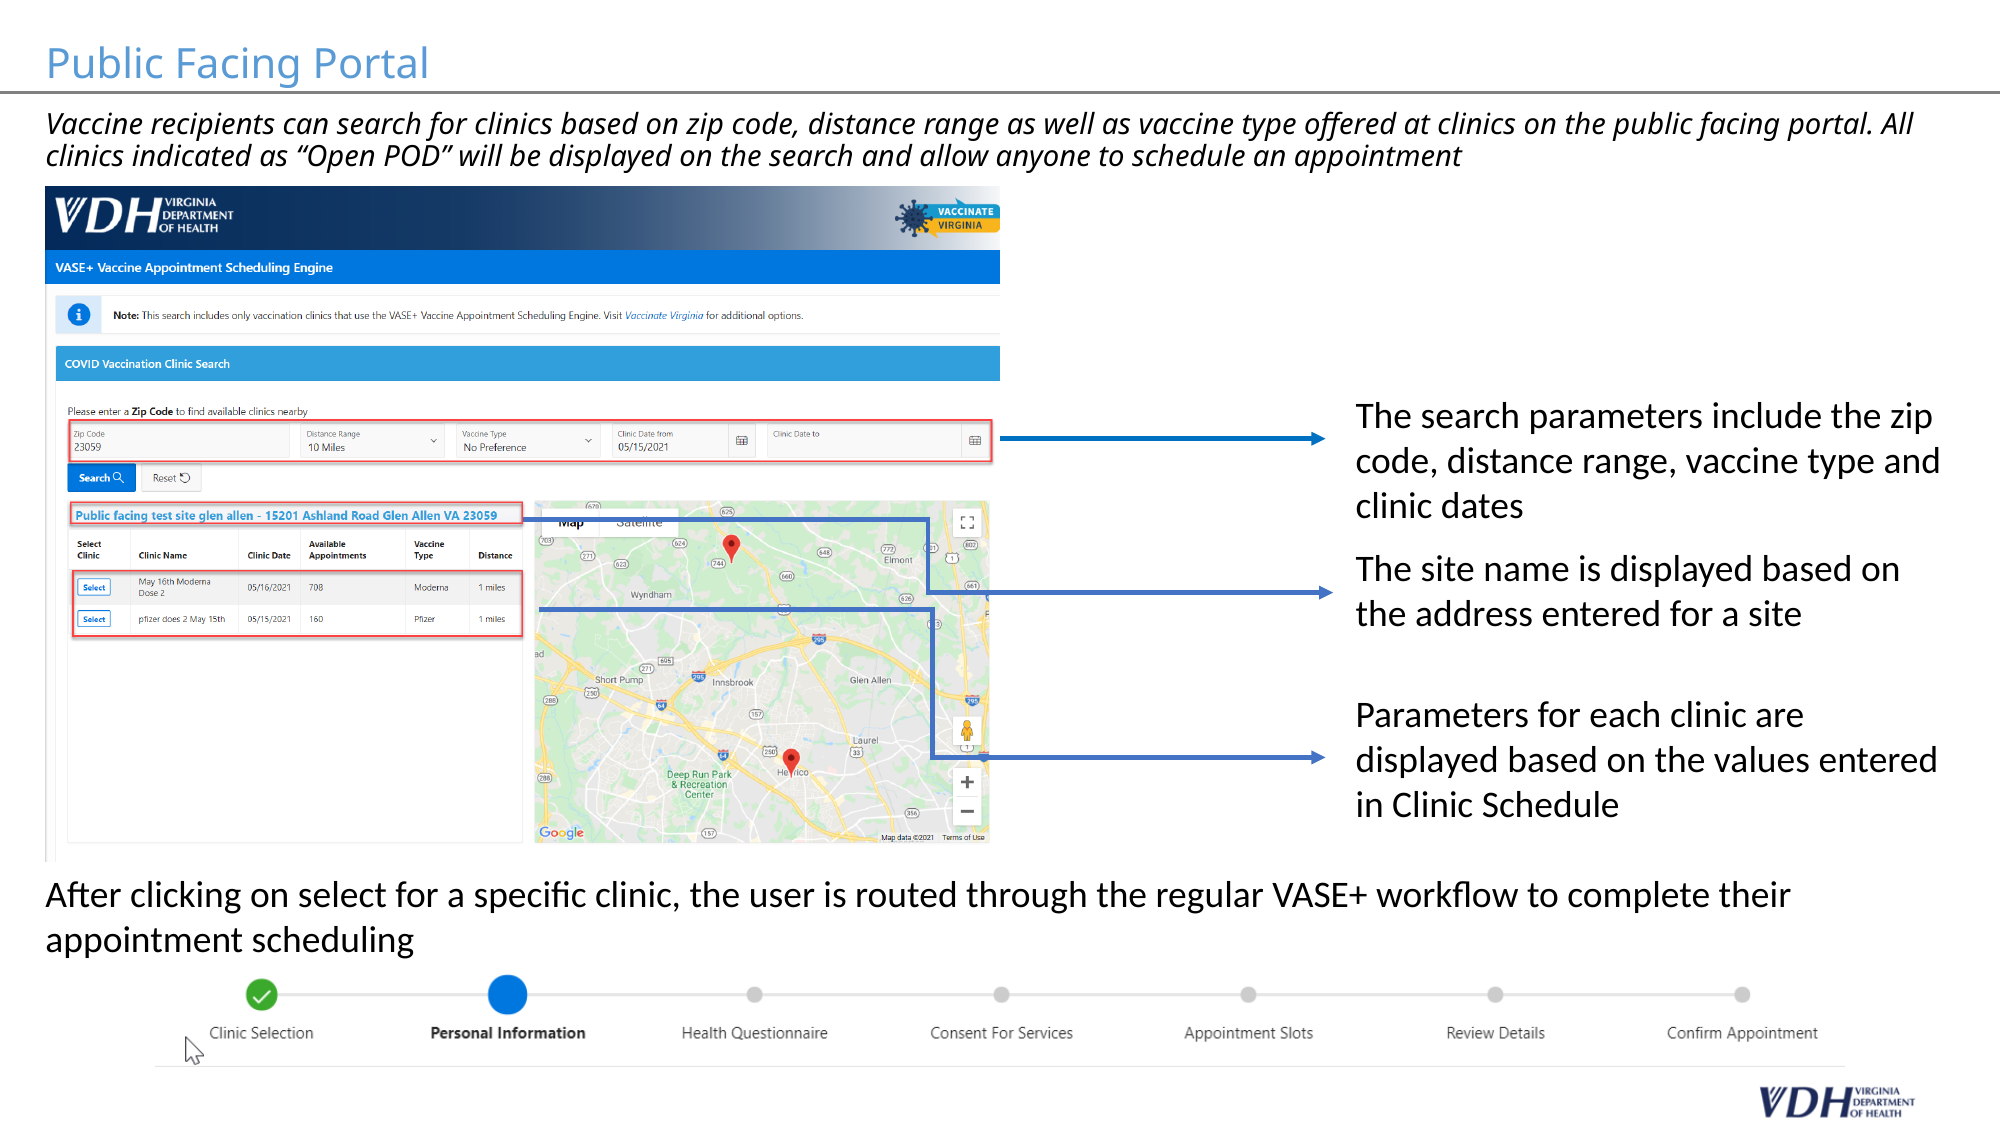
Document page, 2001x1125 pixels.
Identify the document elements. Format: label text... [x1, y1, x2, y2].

list Vaccine recipients can search for clinics based on zip code, distance range as well as vaccine type offered at clinics on the public facing portal. All clinics indicated as “Open POD” will be displayed on the search and allow anyone to schedule an appointment [30, 102, 1970, 210]
text_box After clicking on select for a specific clinic, the user is routed through the regular VASE+ workflow to complete their appointment scheduling [30, 862, 1970, 968]
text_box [522, 519, 1334, 593]
picture [45, 186, 1000, 862]
text_box Parameters for each clinic are displayed based on the values entered in Clinic Schedule [1340, 682, 1970, 833]
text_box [539, 609, 1326, 758]
text_box The site name is displayed based on the address entered for a site [1340, 537, 1970, 642]
picture [1758, 1080, 1918, 1120]
text_box The search parameters include the zip code, distance range, vaccine type and clinic dates [1340, 383, 1970, 534]
picture [155, 952, 1845, 1067]
title Public Facing Portal [30, 32, 1726, 97]
